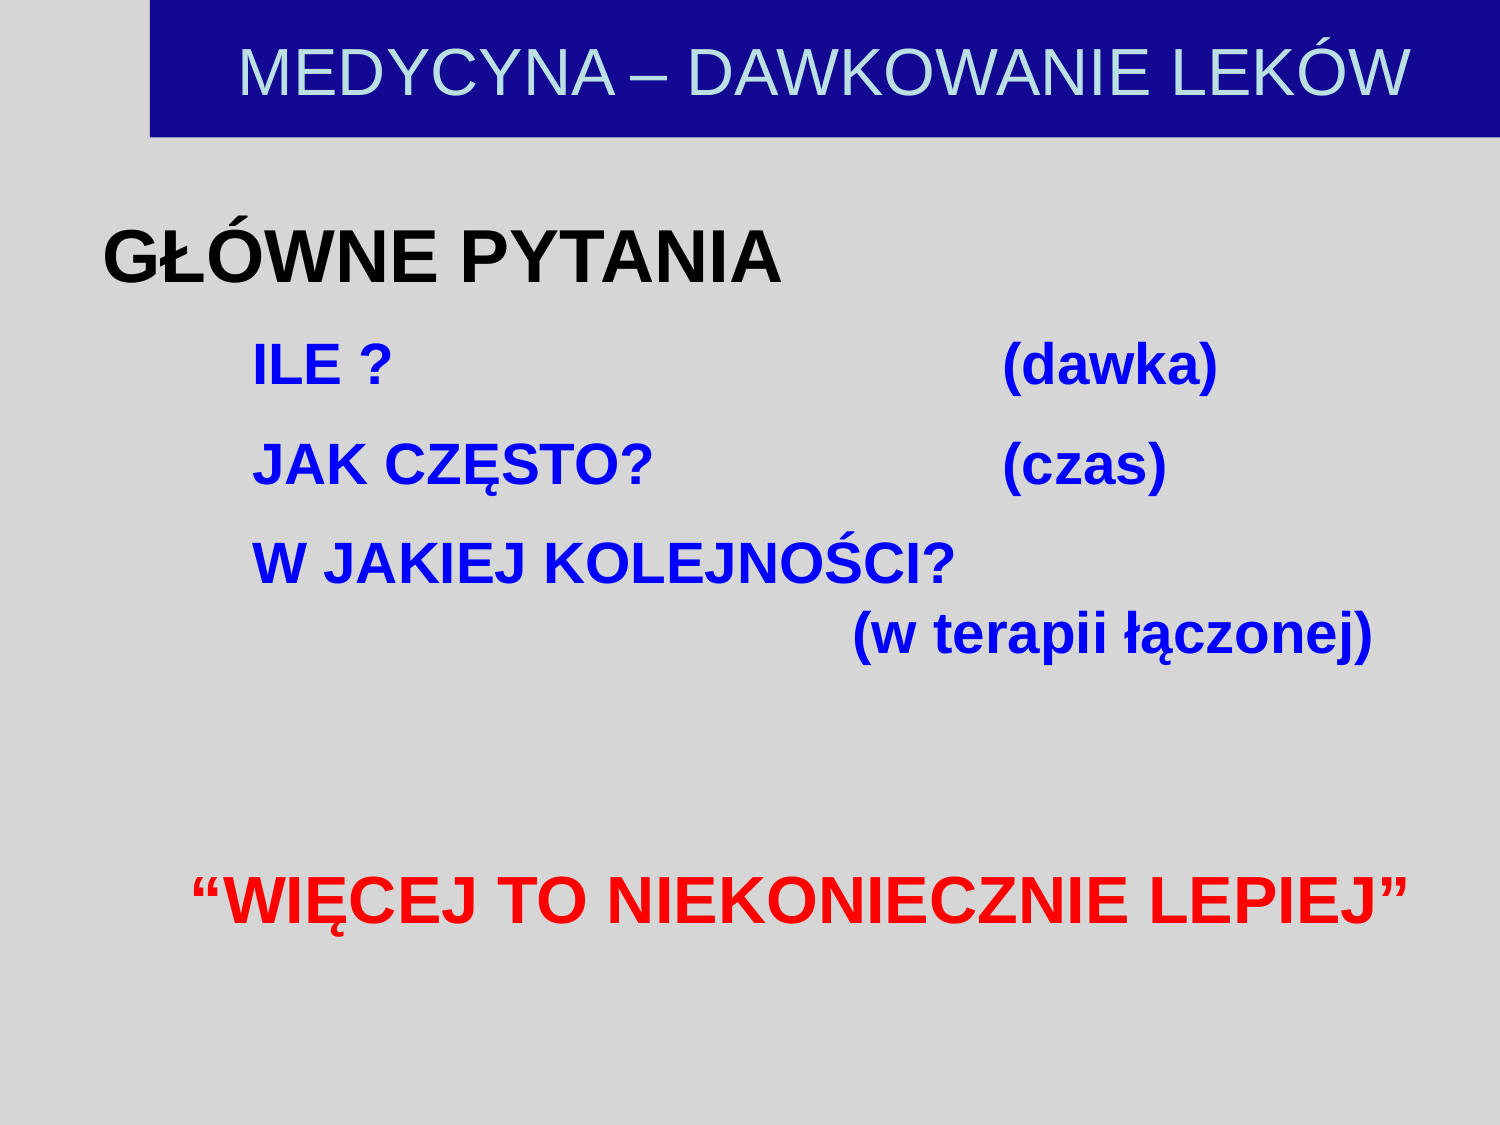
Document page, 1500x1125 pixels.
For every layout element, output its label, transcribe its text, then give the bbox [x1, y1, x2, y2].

text_box GŁÓWNE PYTANIA ILE ? (dawka) JAK CZĘSTO? (czas) W JAKIEJ KOLEJNOŚCI? (w terapii łączonej) [87, 200, 1396, 755]
text_box MEDYCYNA – DAWKOWANIE LEKÓW [149, 0, 1500, 138]
text_box “WIĘCEJ TO NIEKONIECZNIE LEPIEJ” [174, 849, 1450, 945]
